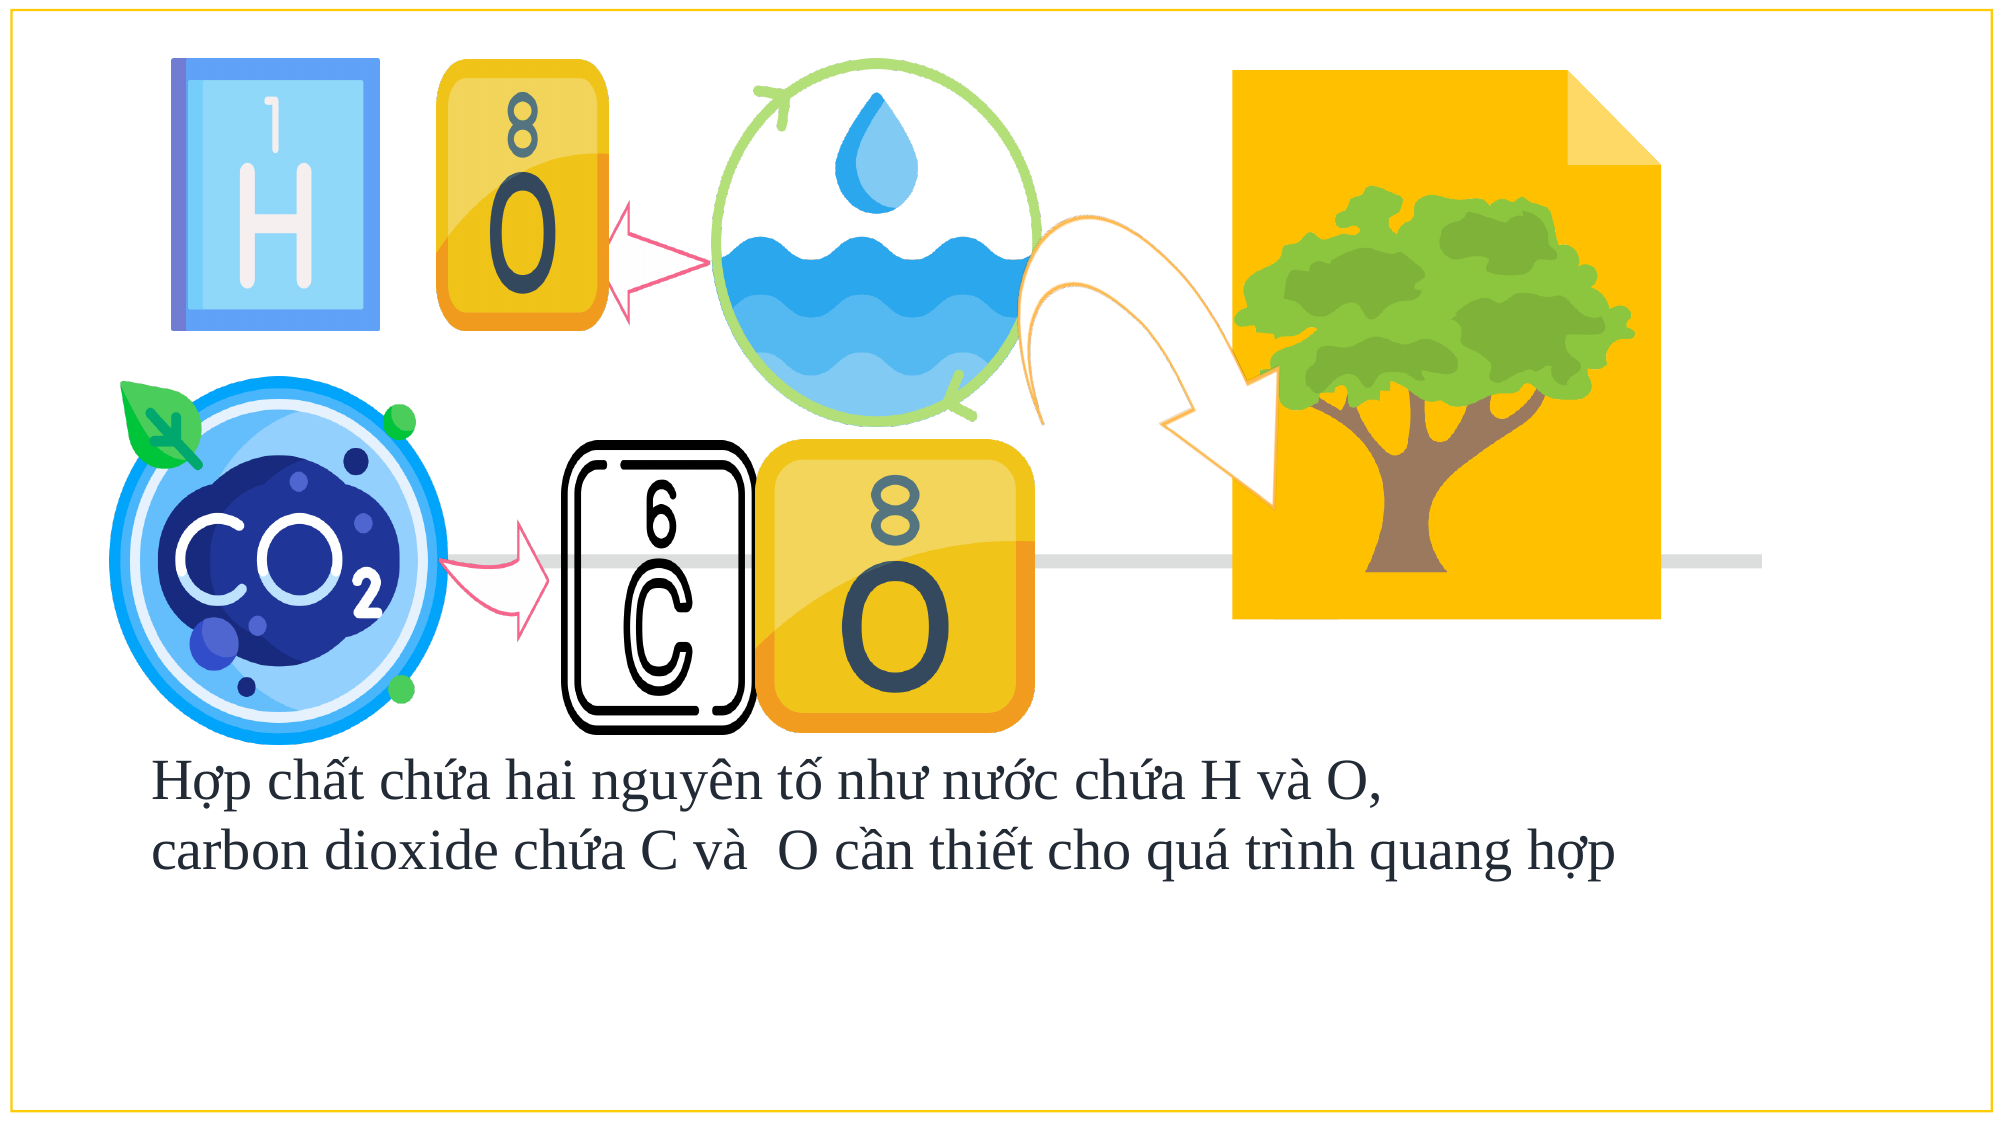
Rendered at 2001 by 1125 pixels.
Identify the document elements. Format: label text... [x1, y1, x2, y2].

text_box [553, 554, 561, 569]
picture [109, 579, 257, 745]
text_box [1662, 554, 1762, 569]
text_box Hợp chất chứa hai nguyên tố như nước chứa H và O, carbon dioxide chứa C và O cần thiết cho quá trình quang hợp [136, 734, 1752, 889]
picture [171, 58, 380, 331]
picture [436, 58, 1635, 735]
picture [109, 376, 553, 745]
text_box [1232, 70, 1662, 620]
text_box [9, 8, 1994, 1114]
